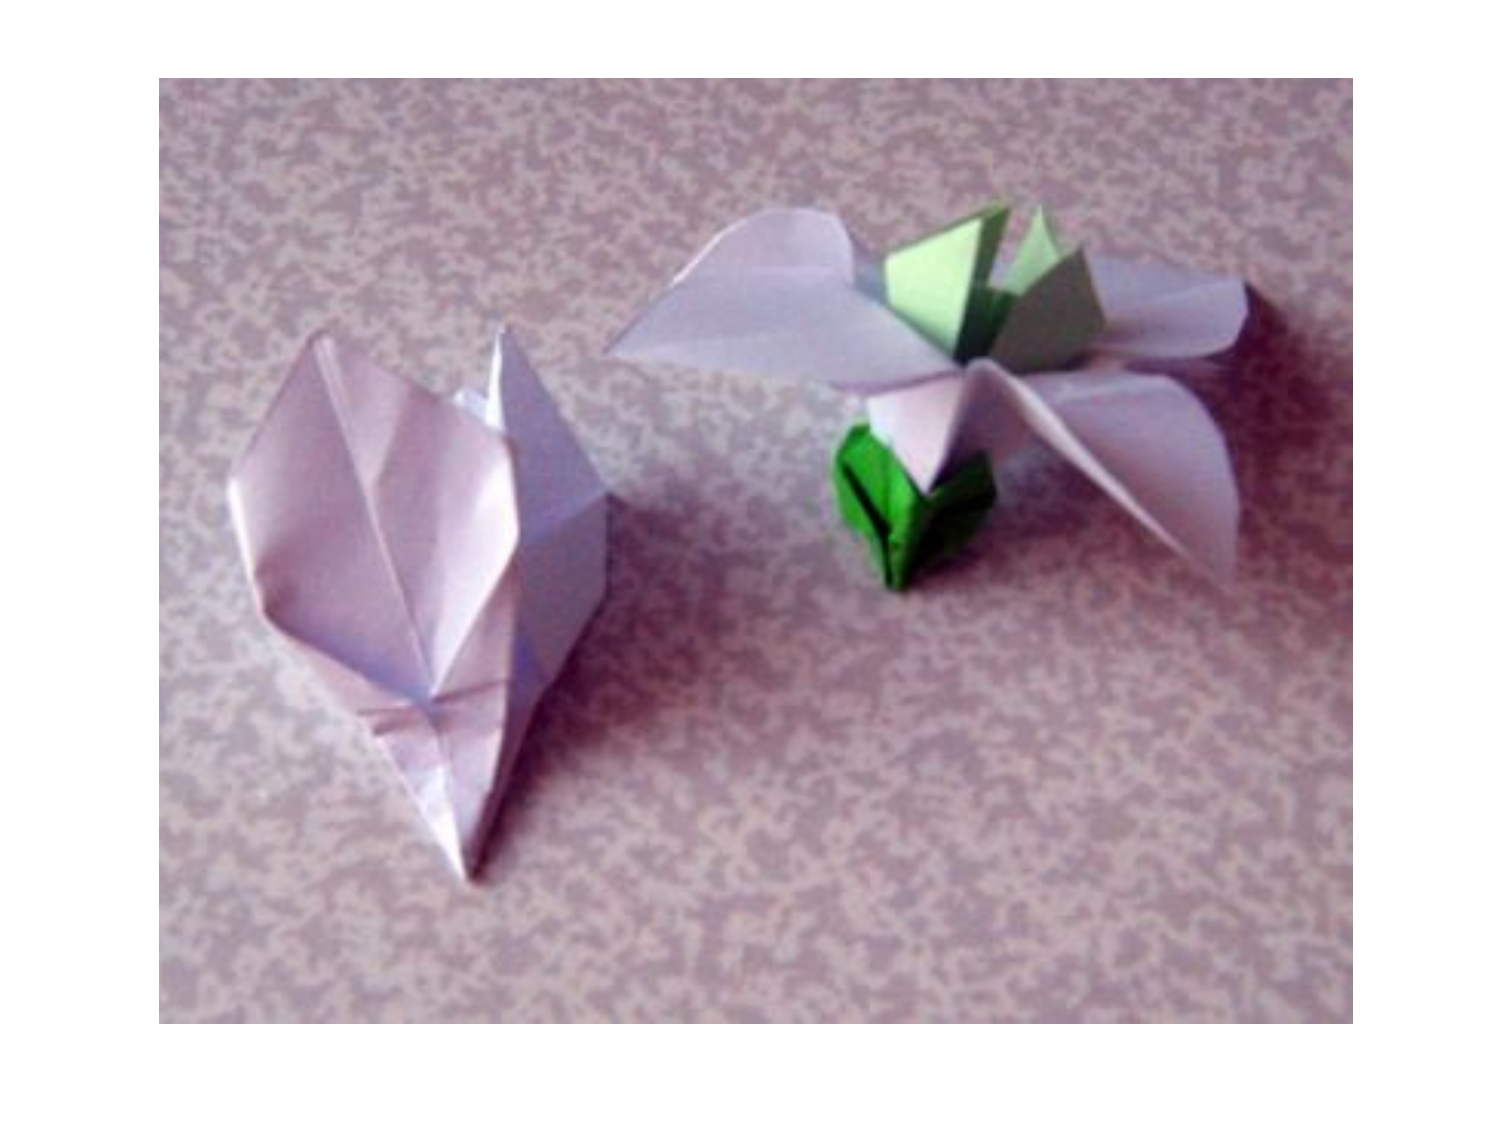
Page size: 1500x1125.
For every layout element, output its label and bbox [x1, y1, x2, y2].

picture [159, 77, 1353, 1024]
